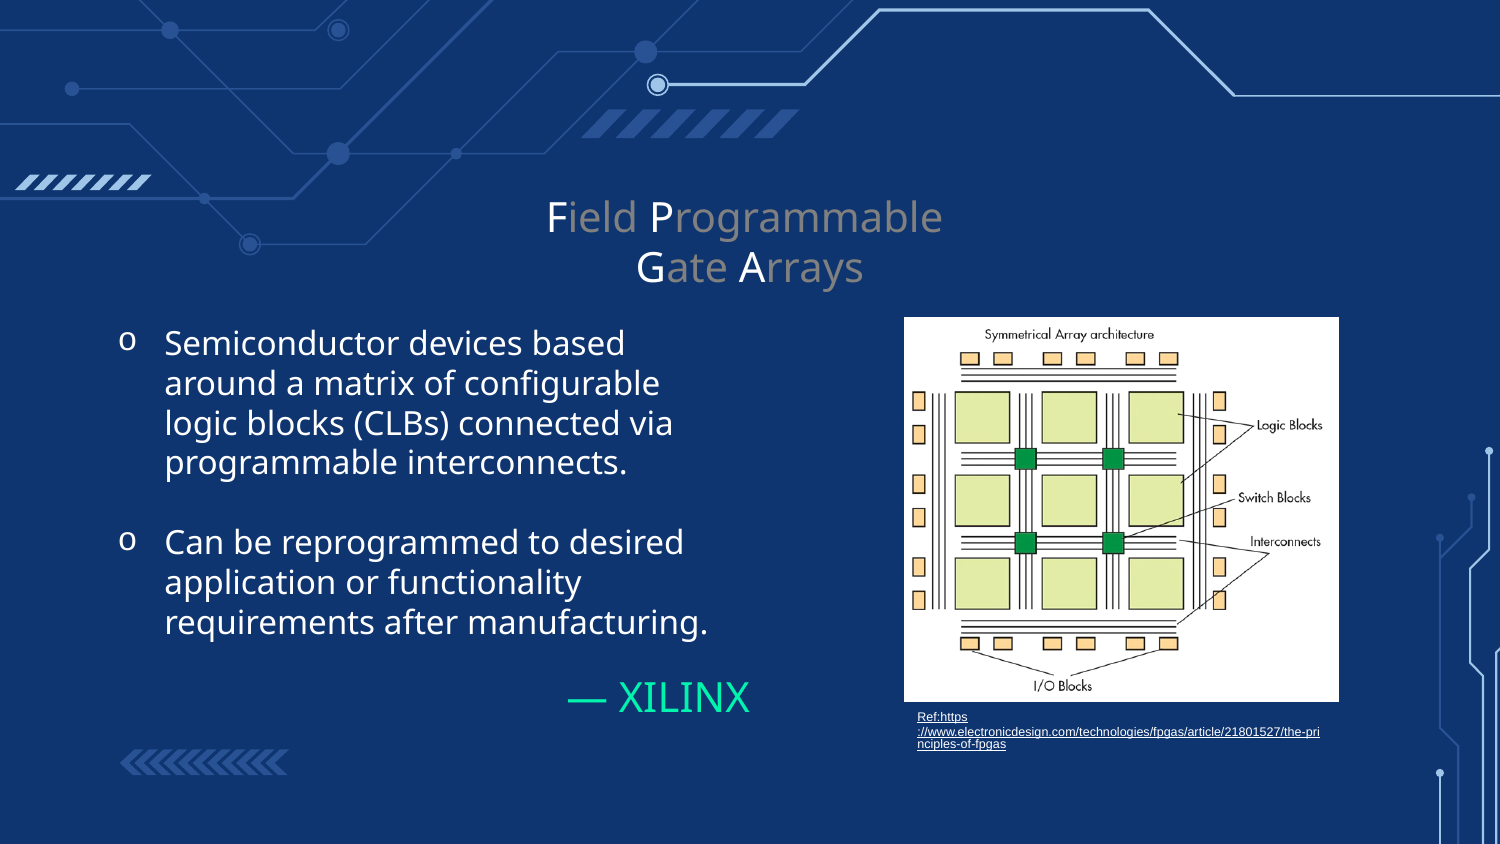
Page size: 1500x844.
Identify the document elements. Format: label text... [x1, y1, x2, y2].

subtitle Field Programmable Gate Arrays [393, 147, 1107, 334]
text_box Ref:https://www.electronicdesign.com/technologies/fpgas/article/21801527/the-principles-of-fpgas [902, 708, 1337, 747]
title — XILINX [37, 670, 750, 722]
picture [904, 317, 1339, 702]
text_box Semiconductor devices based around a matrix of configurable logic blocks (CLBs) connected via programmable interconnects. Can be reprogrammed to desired application or functionality requirements after manufacturing. [102, 314, 752, 649]
